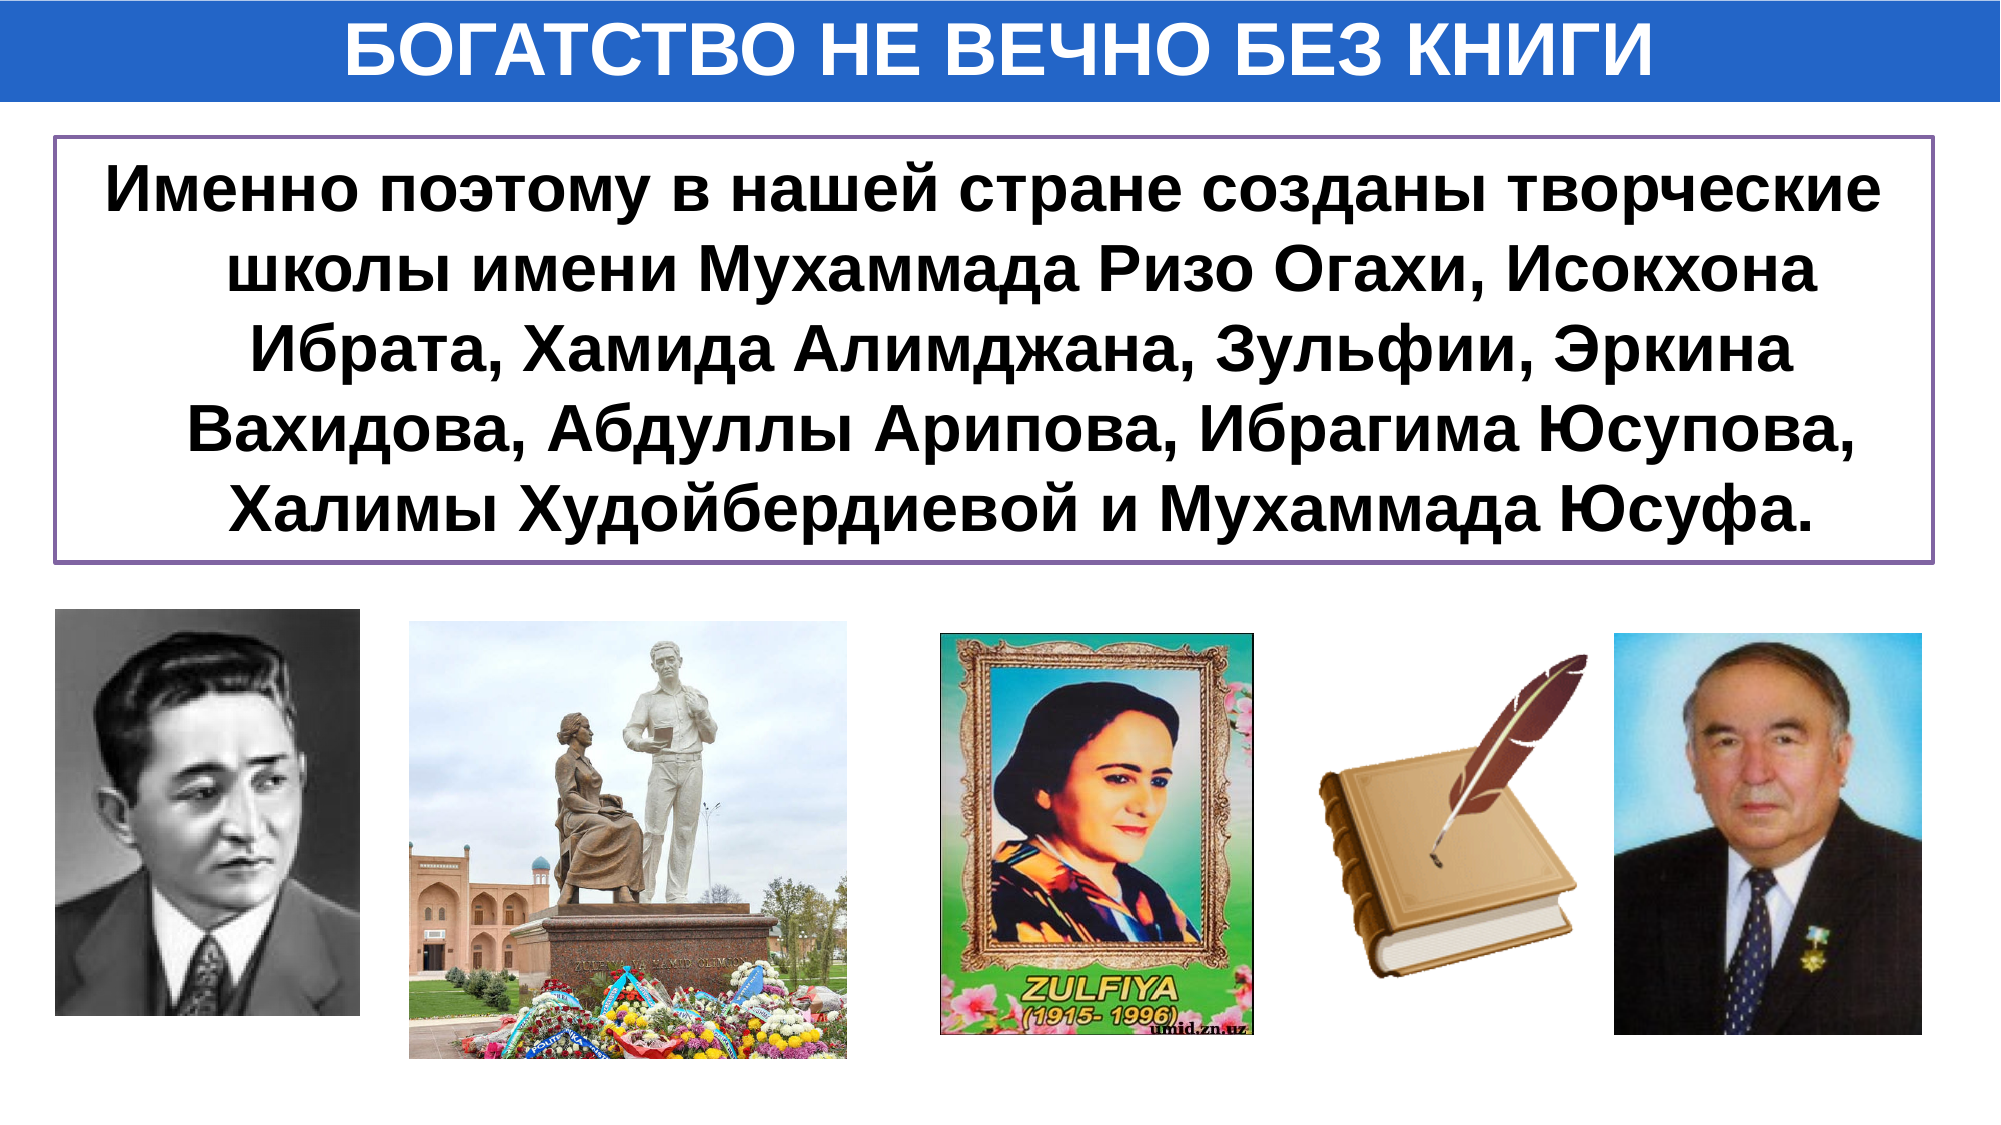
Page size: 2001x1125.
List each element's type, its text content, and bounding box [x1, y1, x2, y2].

picture [409, 621, 847, 1059]
picture [1283, 550, 1922, 1036]
picture [940, 633, 1255, 1036]
picture [54, 609, 360, 1016]
text_box БОГАТСТВО НЕ ВЕЧНО БЕЗ КНИГИ [0, 0, 2000, 102]
list Именно поэтому в нашей стране созданы творческие школы имени Мухаммада Ризо Огахи, Исокхона Ибрата, Хамида Алимджана, Зульфии, Эркина Вахидова, Абдуллы Арипова, Ибрагима Юсупова, Халимы Худойбердиевой и Мухаммада Юсуфа. [53, 135, 1935, 565]
